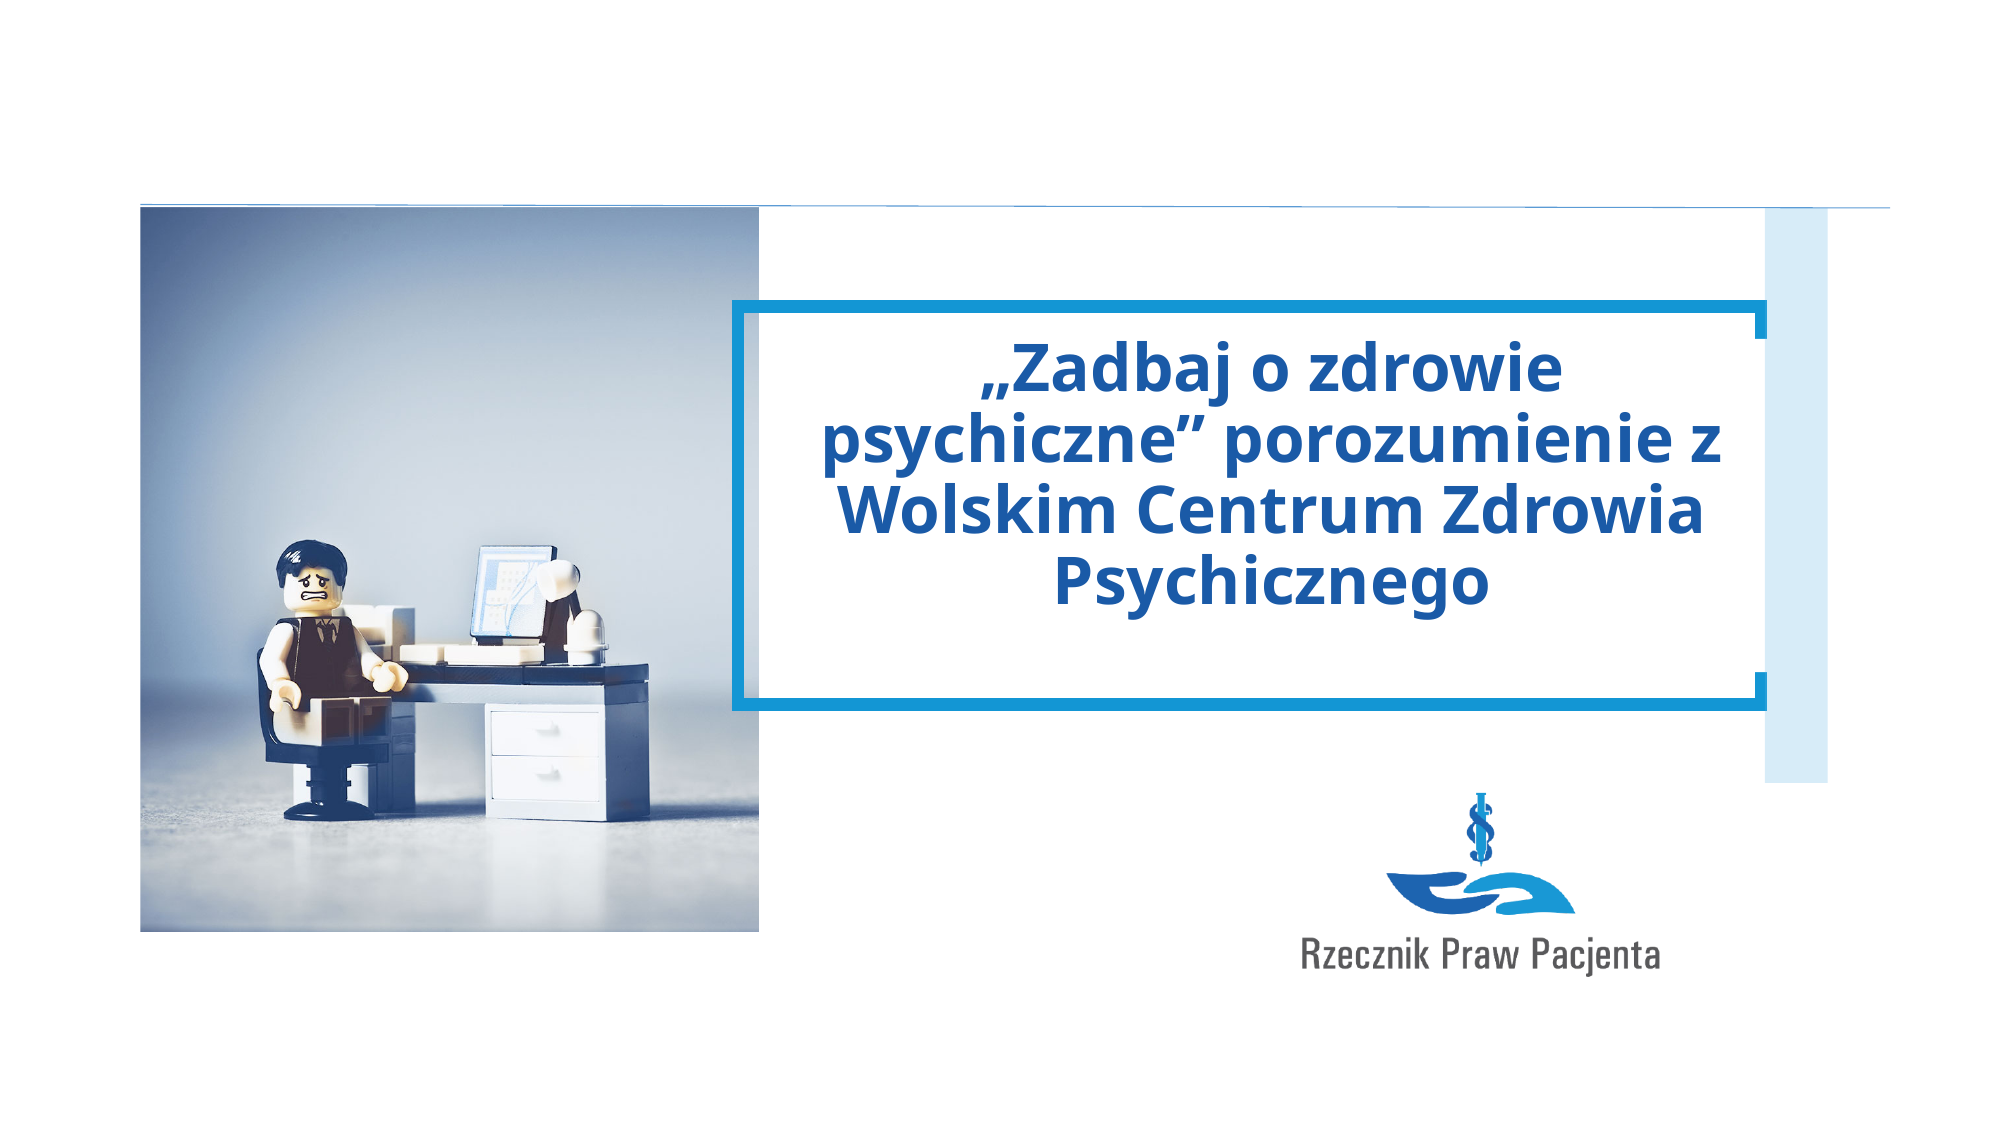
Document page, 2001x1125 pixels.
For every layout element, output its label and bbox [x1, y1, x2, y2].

picture [140, 207, 759, 932]
text_box [1764, 705, 1829, 784]
text_box [737, 306, 1935, 705]
text_box [1764, 208, 1829, 306]
text_box [140, 204, 1891, 208]
picture [1289, 782, 1677, 984]
